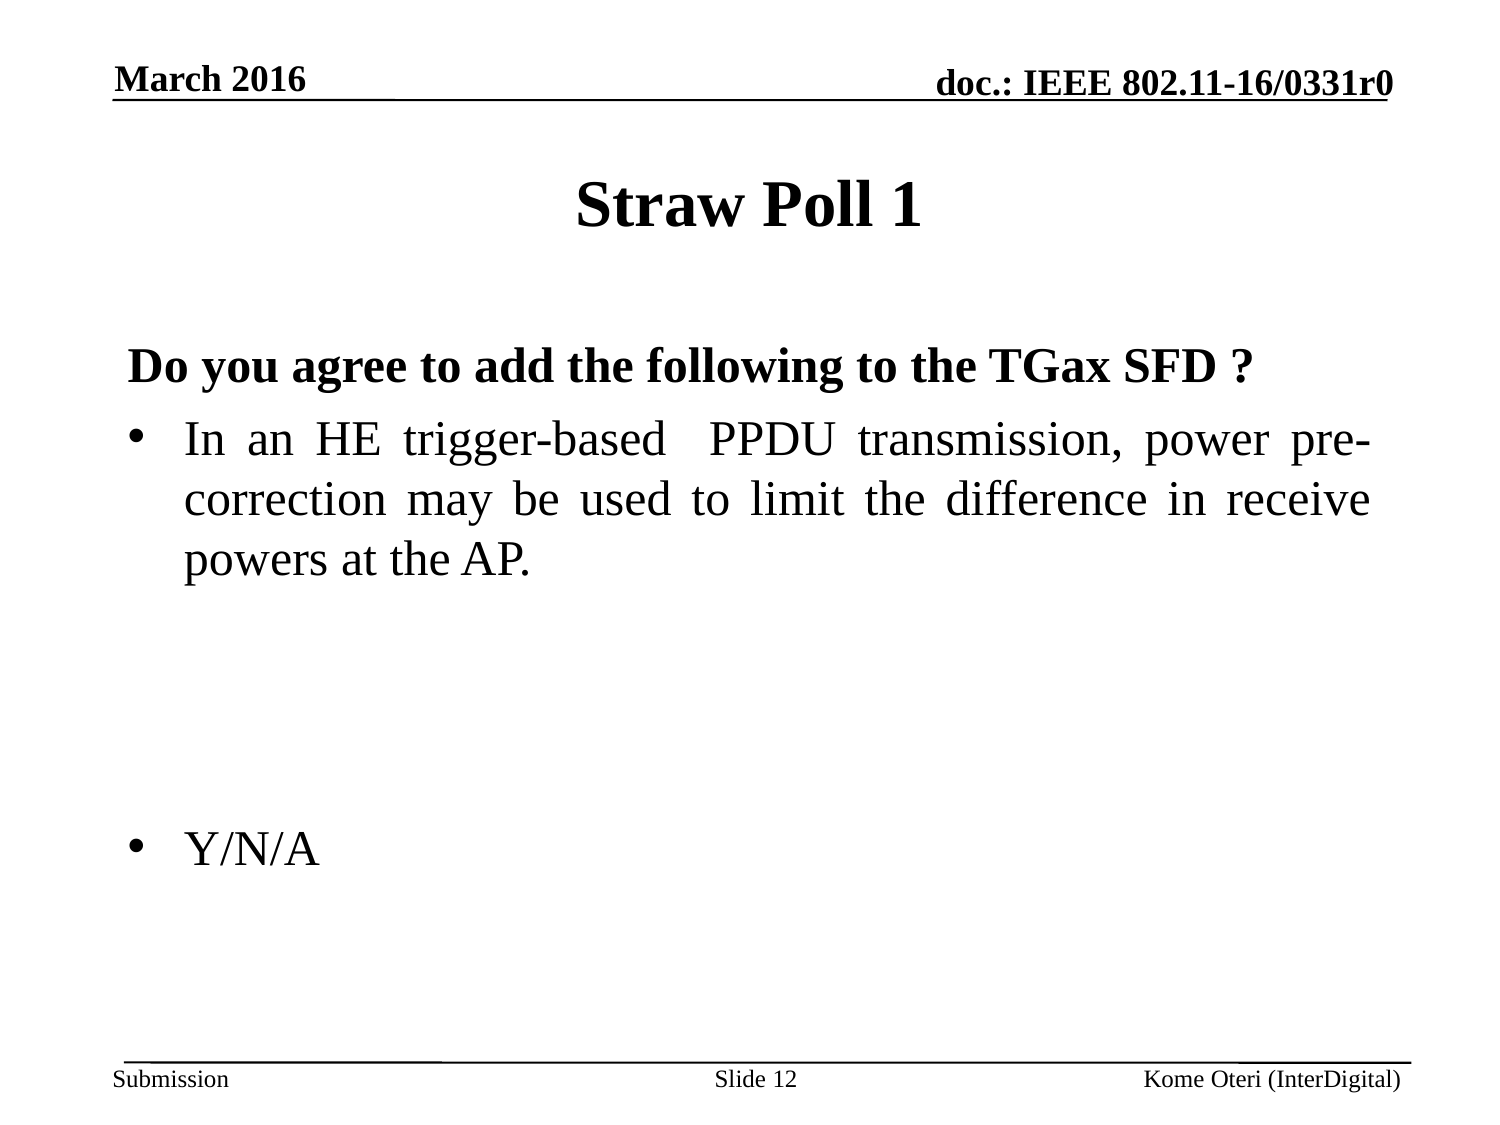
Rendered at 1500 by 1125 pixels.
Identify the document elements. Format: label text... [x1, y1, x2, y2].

list Do you agree to add the following to the TGax SFD ? In an HE trigger-based PPDU transmission, power pre-correction may be used to limit the difference in receive powers at the AP. Y/N/A [112, 324, 1388, 1000]
slide_number Slide 12 [712, 1061, 800, 1123]
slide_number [114, 54, 423, 100]
title Straw Poll 1 [112, 112, 1388, 288]
footer Kome Oteri (InterDigital) [878, 1061, 1402, 1093]
